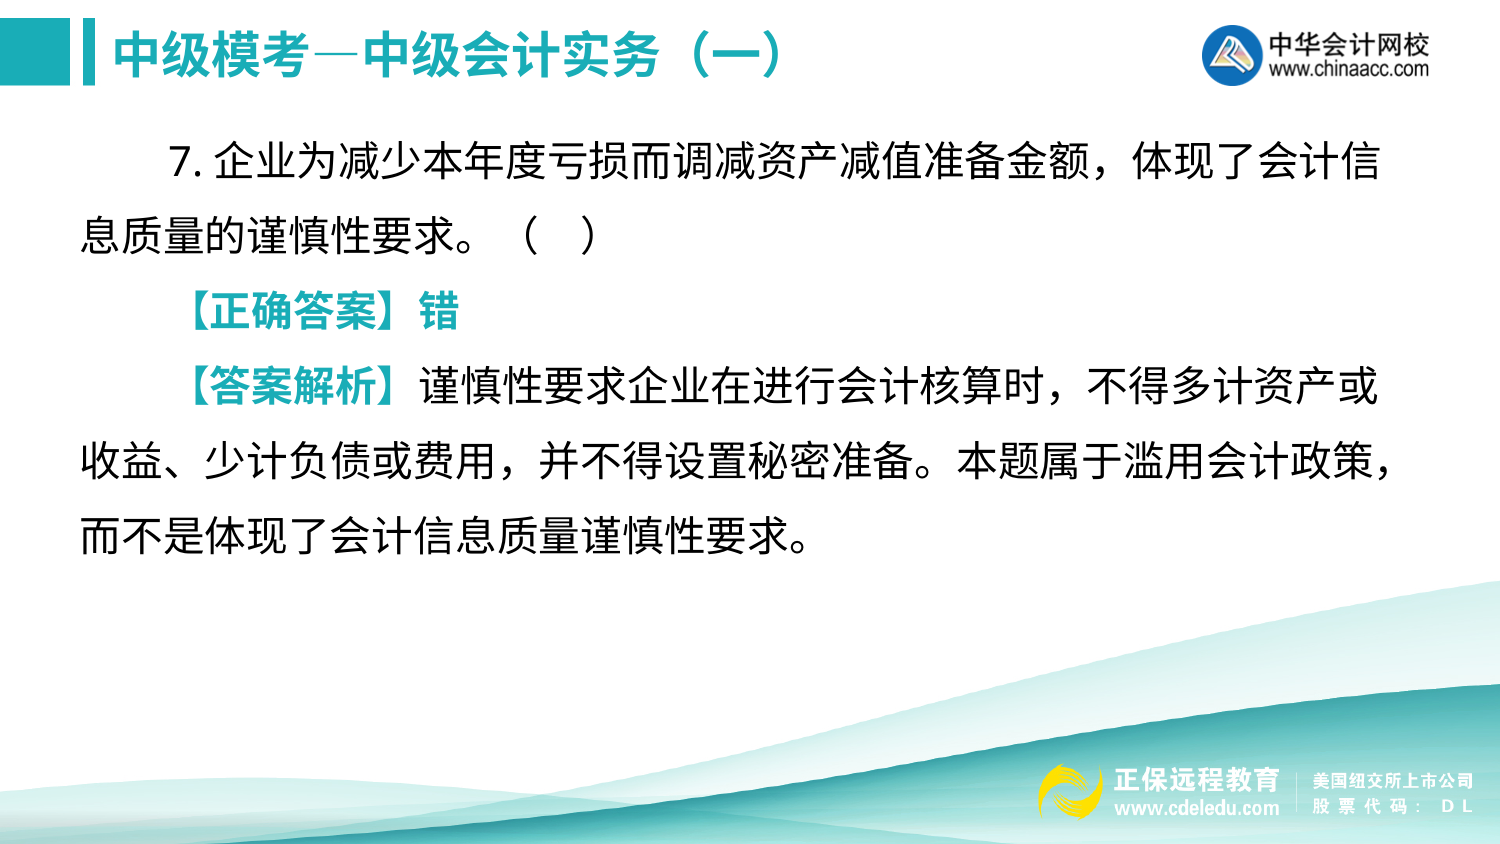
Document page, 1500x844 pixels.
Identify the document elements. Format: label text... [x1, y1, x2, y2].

picture [0, 0, 1500, 844]
list 7.企业为减少本年度亏损而调减资产减值准备金额，体现了会计信息质量的谨慎性要求。（ ） 【正确答案】错 【答案解析】谨慎性要求企业在进行会计核算时，不得多计资产或收益、少计负债或费用，并不得设置秘密准备。本题属于滥用会计政策，而不是体现了会计信息质量谨慎性要求。 [64, 102, 1436, 753]
